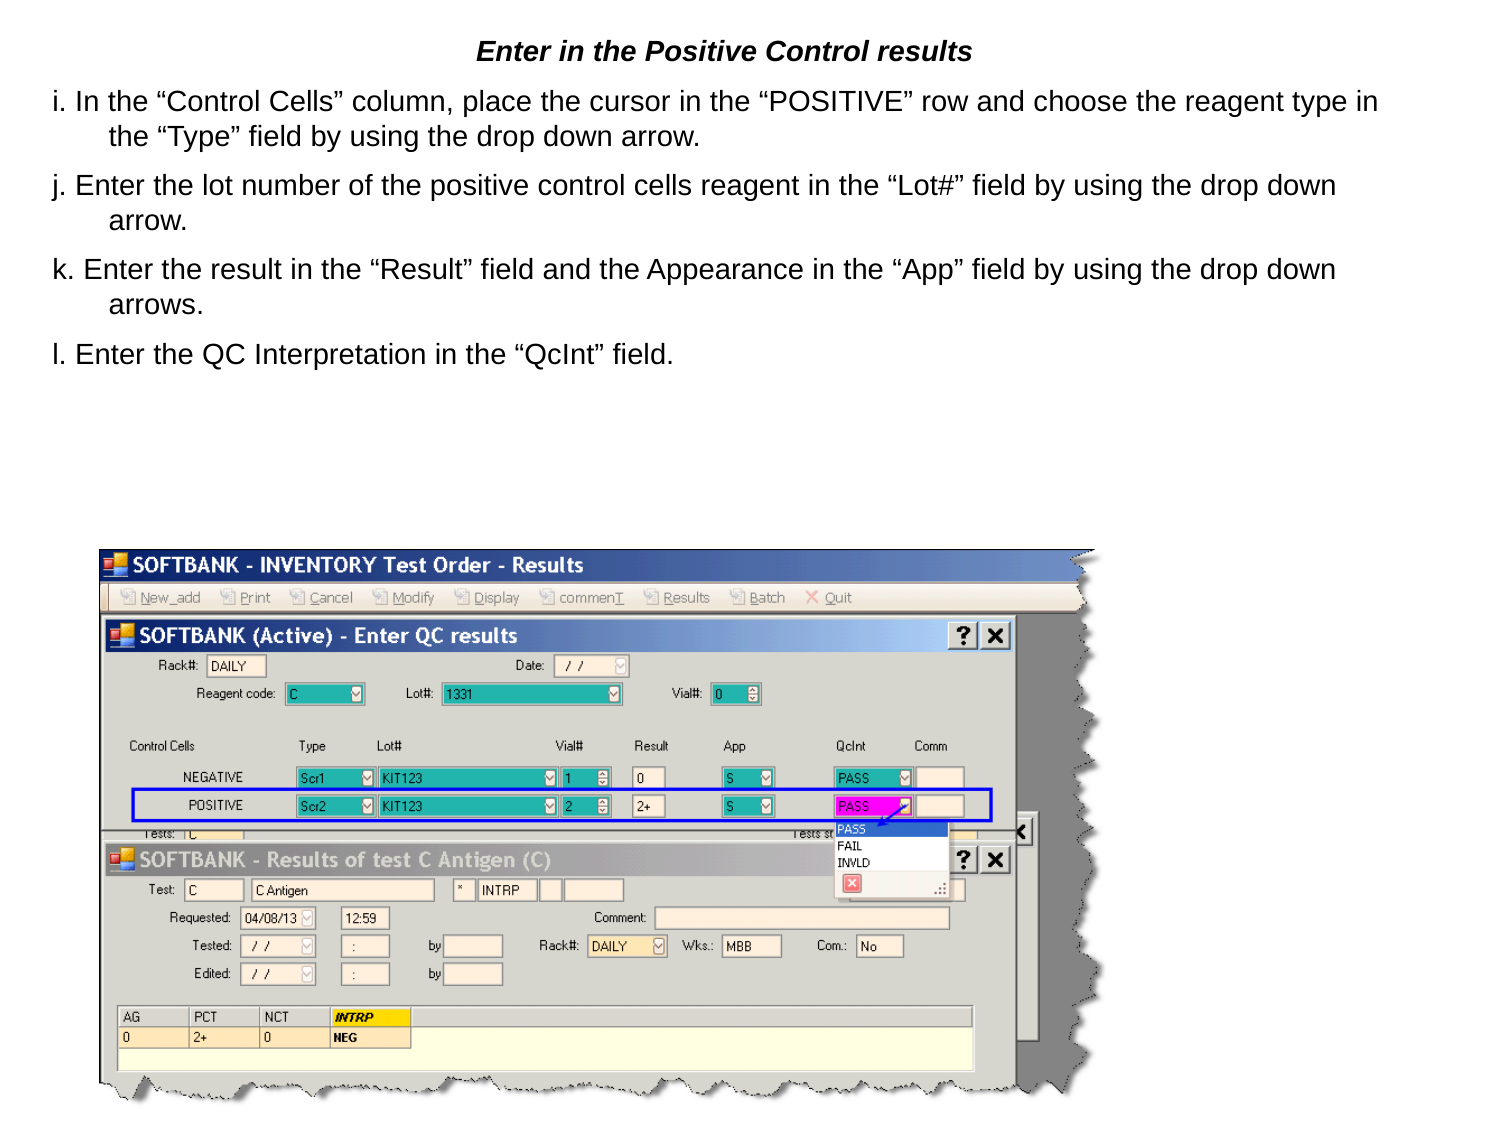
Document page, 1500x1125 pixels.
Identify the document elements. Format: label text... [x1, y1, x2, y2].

text_box Enter in the Positive Control results i. In the “Control Cells” column, place the cursor in the “POSITIVE” row and choose the reagent type in the “Type” field by using the drop down arrow. j. Enter the lot number of the positive control cells reagent in the “Lot#” field by using the drop down arrow. k. Enter the result in the “Result” field and the Appearance in the “App” field by using the drop down arrows. l. Enter the QC Interpretation in the “QcInt” field. [37, 24, 1413, 378]
picture [99, 549, 1107, 1107]
